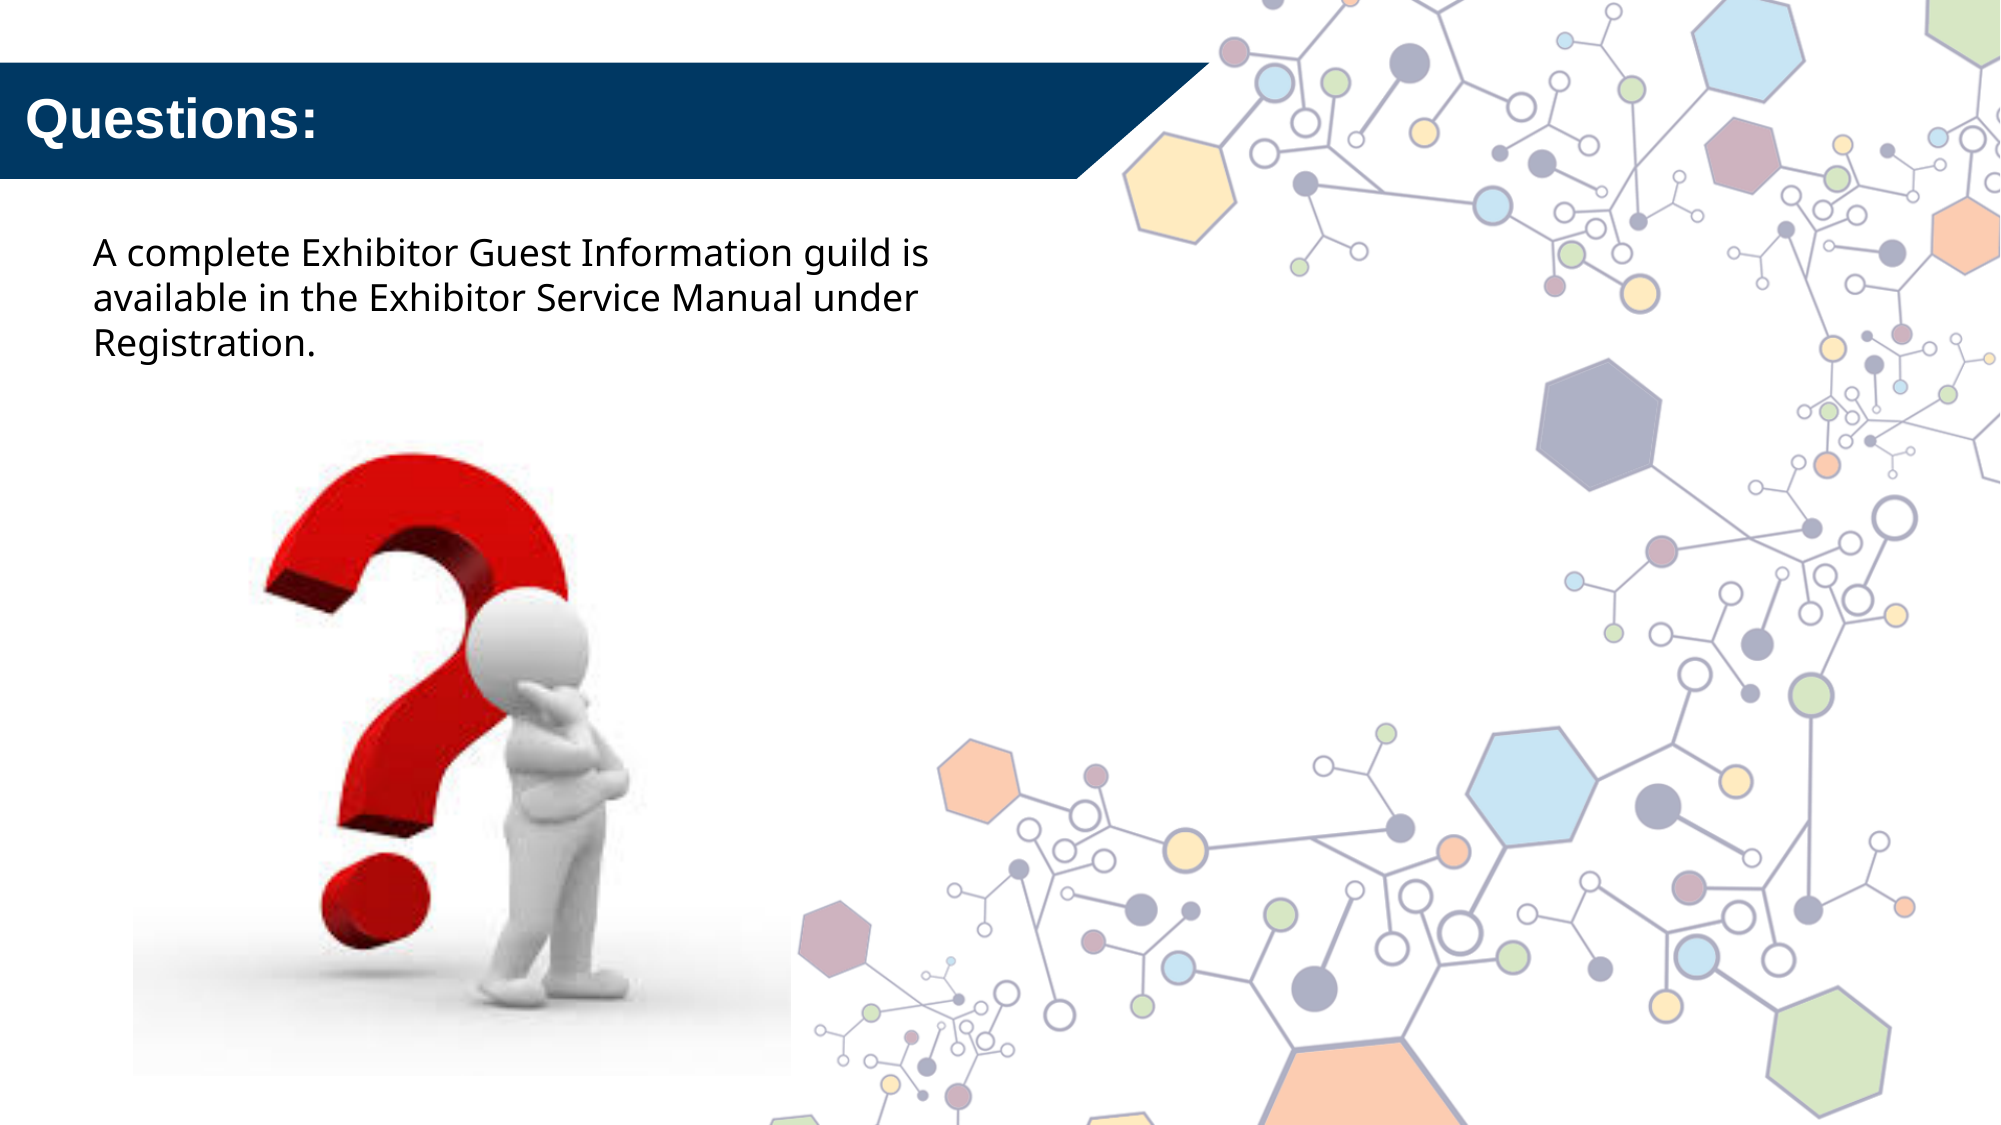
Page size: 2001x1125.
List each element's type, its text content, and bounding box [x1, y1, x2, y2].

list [132, 418, 791, 1076]
picture [0, 0, 2001, 1125]
text_box A complete Exhibitor Guest Information guild is available in the Exhibitor Service Manual under Registration. [78, 221, 1005, 417]
title Questions: [10, 82, 1109, 159]
